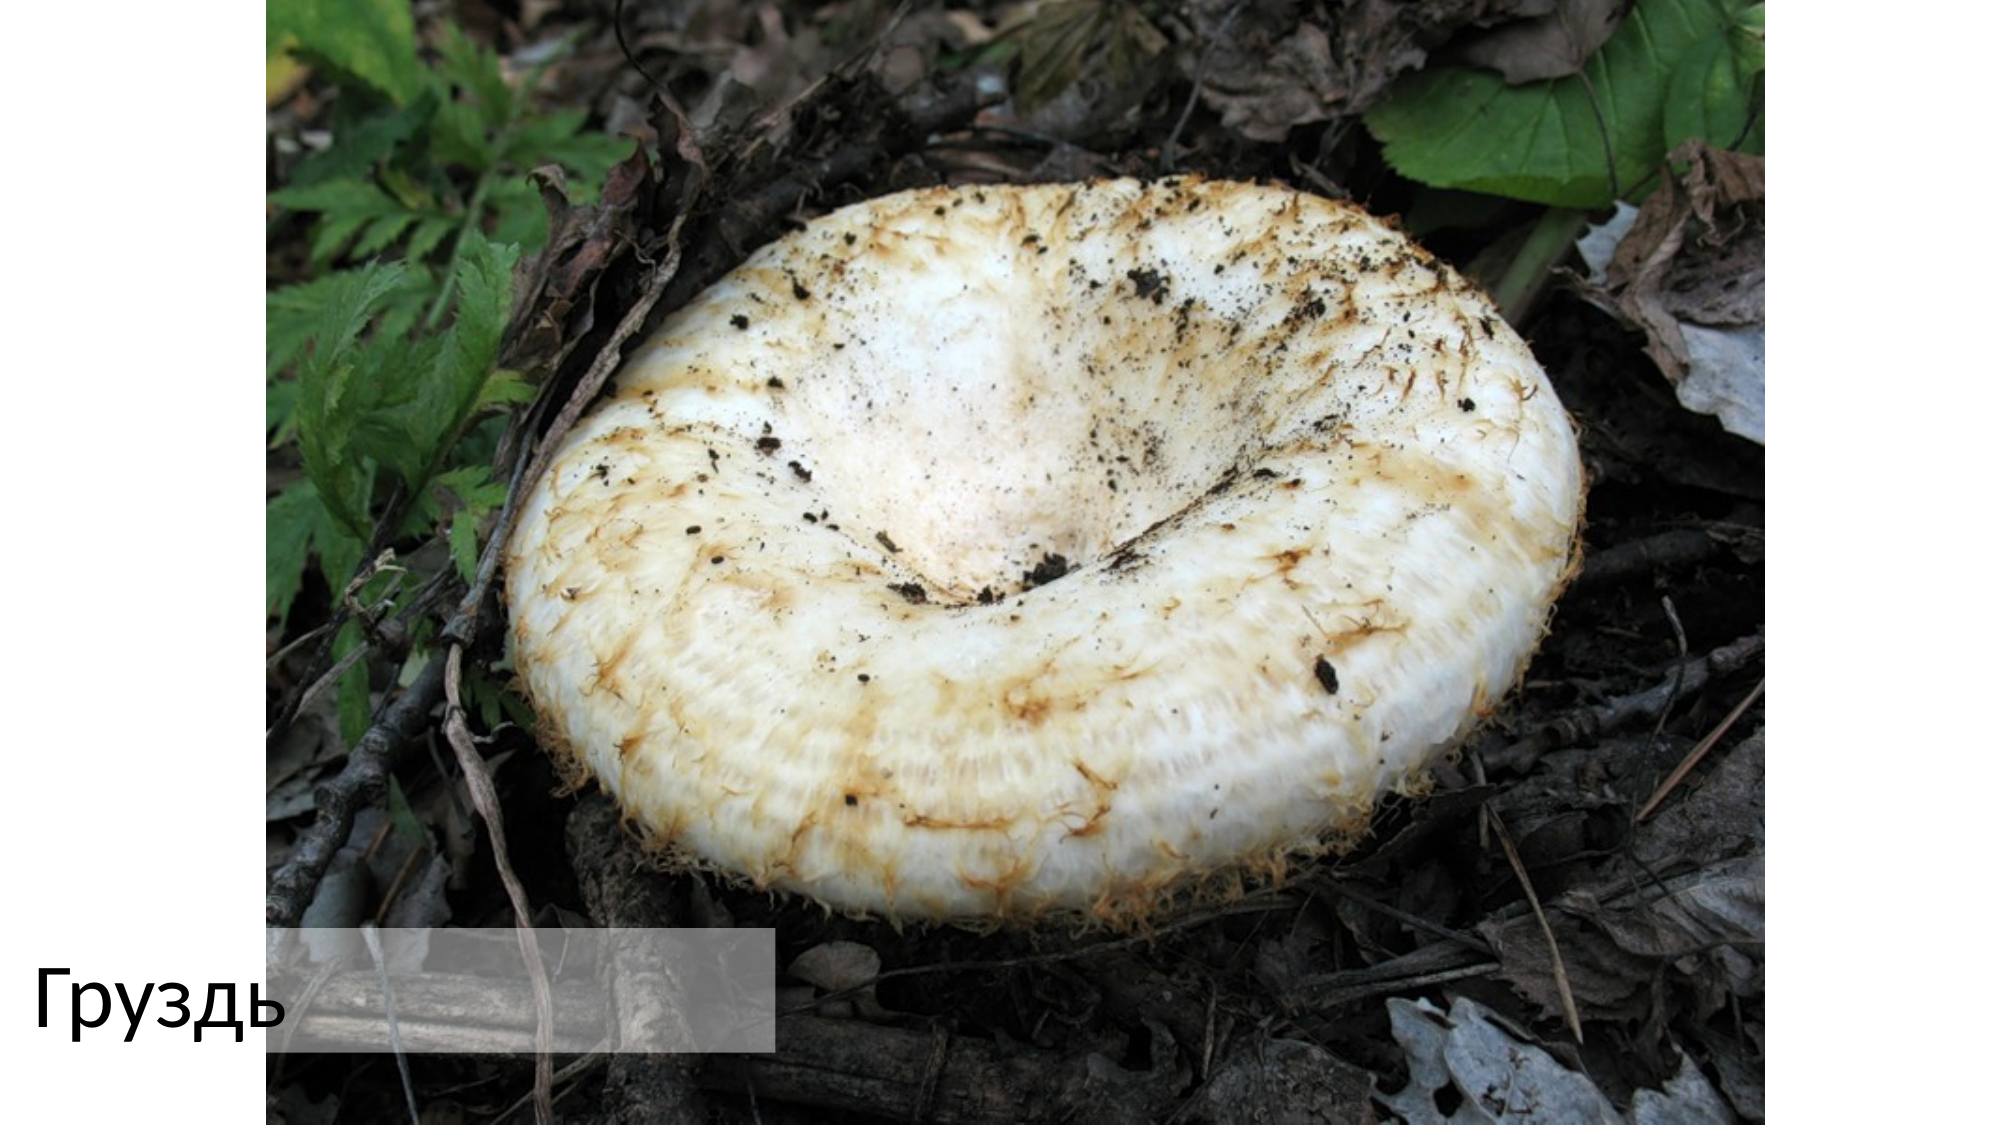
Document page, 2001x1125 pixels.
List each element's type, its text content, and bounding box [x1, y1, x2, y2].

picture [266, 0, 1765, 1125]
text_box Груздь [19, 928, 266, 1053]
